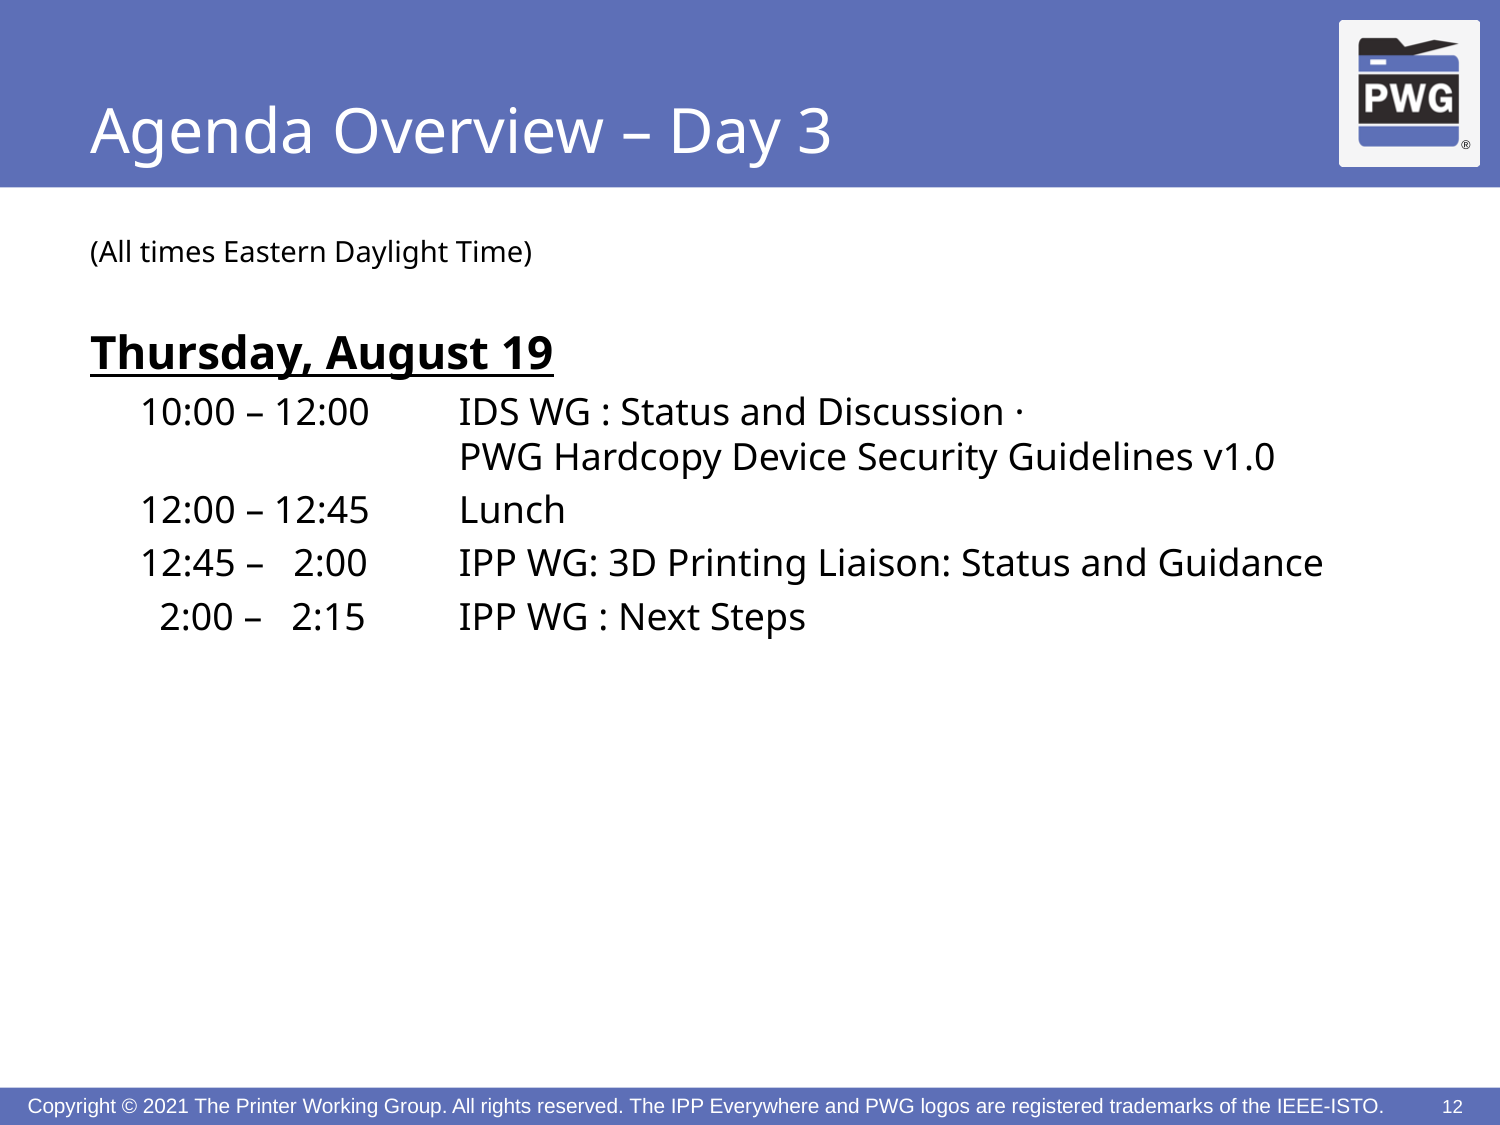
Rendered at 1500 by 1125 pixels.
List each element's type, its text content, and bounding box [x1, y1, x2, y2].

title Agenda Overview – Day 3 [74, 7, 1318, 175]
list (All times Eastern Daylight Time) Thursday, August 19 10:00 – 12:00 IDS WG : Status and Discussion · PWG Hardcopy Device Security Guidelines v1.0 12:00 – 12:45 Lunch 12:45 – 2:00 IPP WG: 3D Printing Liaison: Status and Guidance 2:00 – 2:15 IPP WG : Next Steps [74, 224, 1426, 1068]
picture [1339, 20, 1480, 167]
slide_number 12 [1405, 1087, 1500, 1125]
